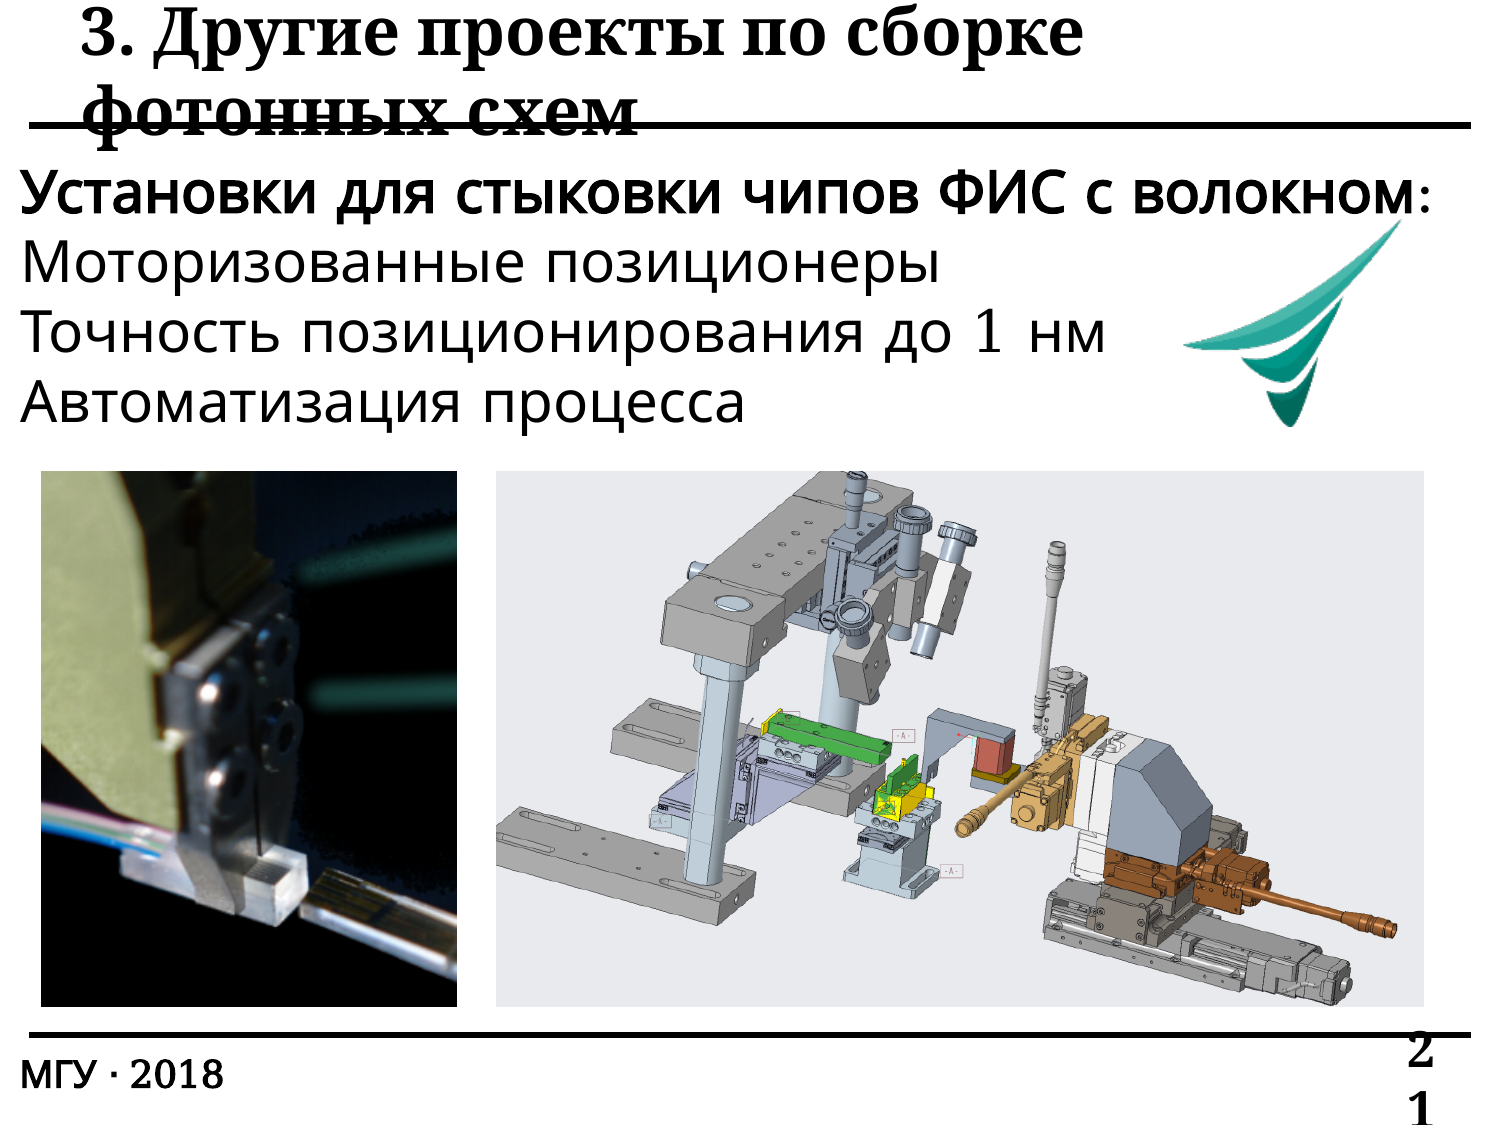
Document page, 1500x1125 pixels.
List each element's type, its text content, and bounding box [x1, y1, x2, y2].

text_box [19, 1020, 337, 1125]
picture [495, 471, 1424, 1007]
title 3. Другие проекты по сборке фотонных схем [64, 11, 1448, 122]
picture [40, 471, 458, 1007]
text_box МГУ ∙ 2018 [4, 1044, 240, 1101]
text_box [160, 682, 1401, 1034]
picture [1183, 219, 1402, 427]
text_box Установки для стыковки чипов ФИС с волокном: Моторизованные позиционеры Точность позиционирования до 1 нм Автоматизация процесса [5, 146, 1450, 442]
text_box 21 [1392, 1048, 1473, 1105]
